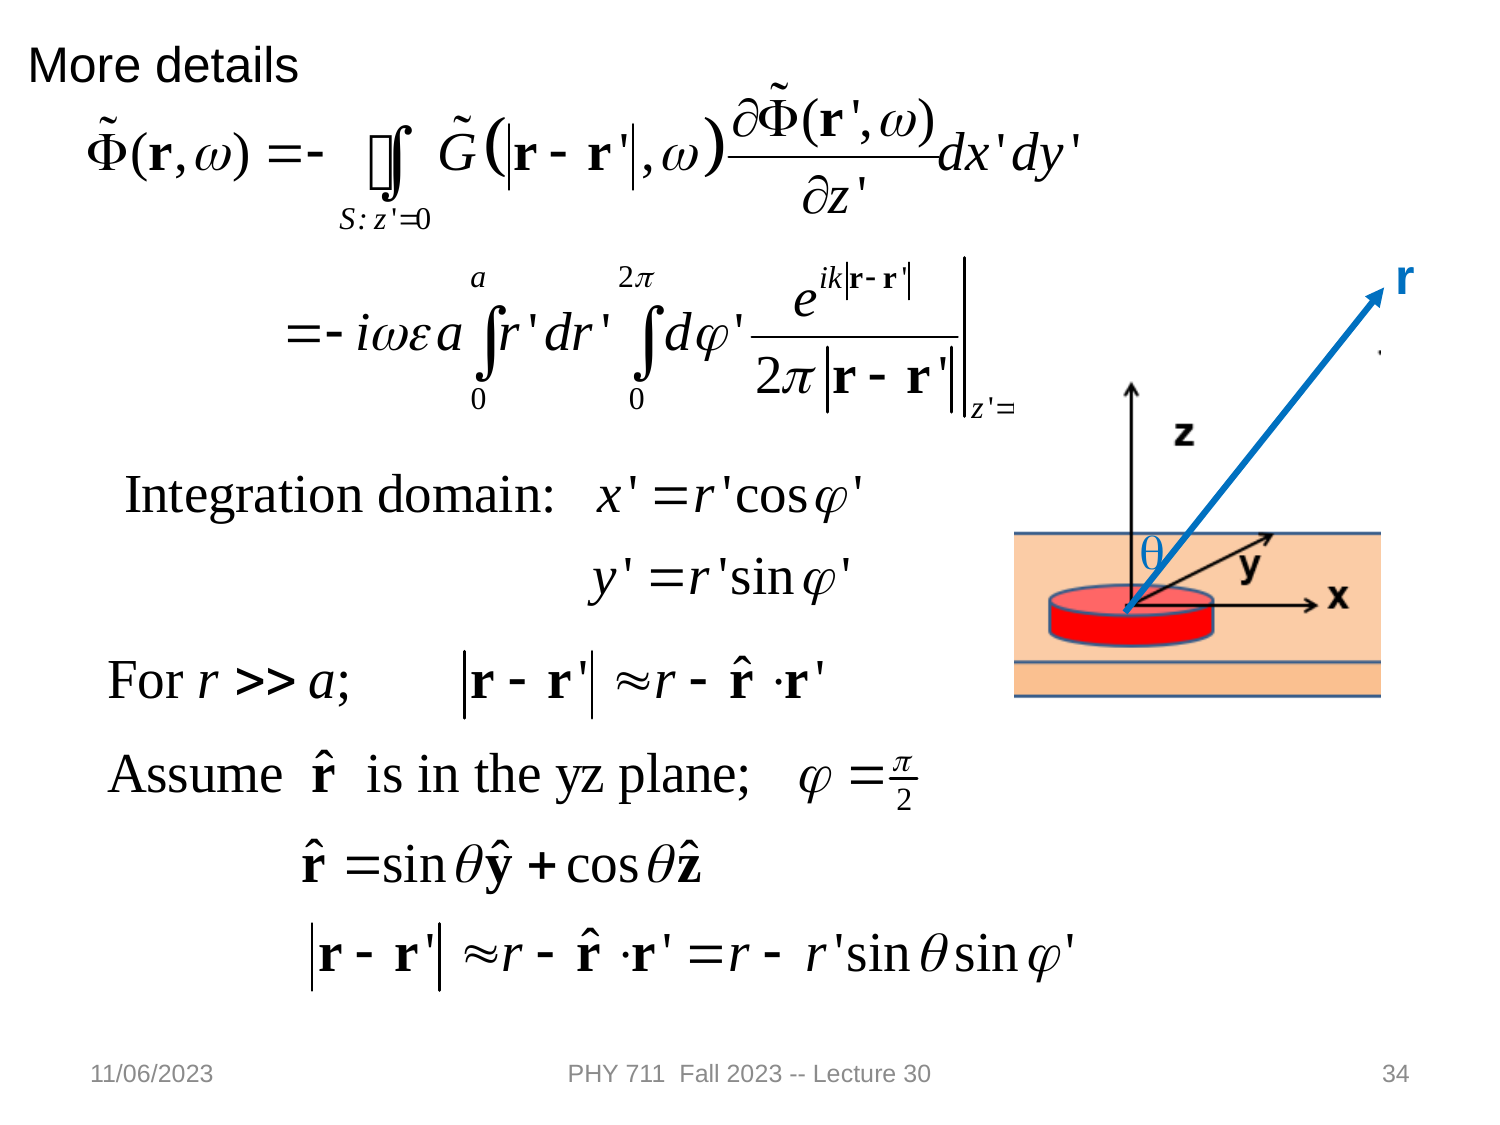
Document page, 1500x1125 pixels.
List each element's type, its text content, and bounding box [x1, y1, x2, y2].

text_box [115, 462, 873, 619]
text_box More details [12, 24, 873, 100]
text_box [1124, 287, 1385, 613]
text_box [79, 74, 1089, 432]
slide_number 34 [1074, 1042, 1425, 1103]
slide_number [75, 1042, 425, 1103]
picture [1014, 349, 1381, 721]
text_box r [1380, 237, 1463, 313]
footer PHY 711 Fall 2023 -- Lecture 30 [512, 1042, 988, 1103]
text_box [98, 637, 1084, 1005]
